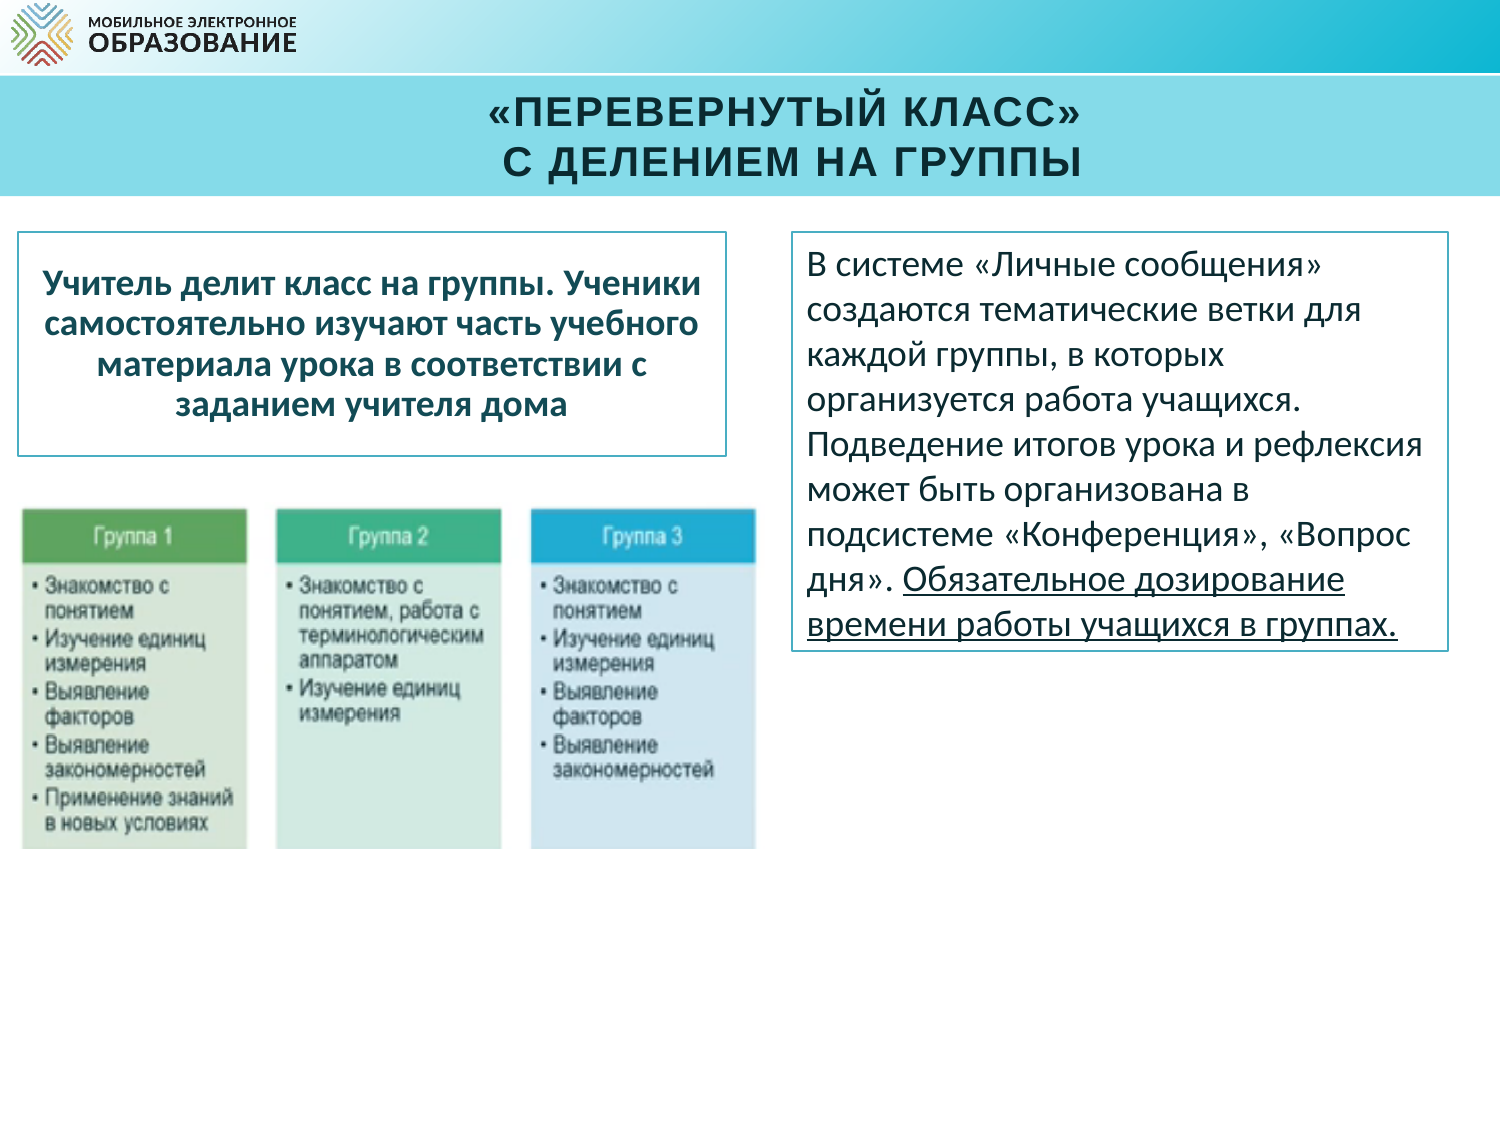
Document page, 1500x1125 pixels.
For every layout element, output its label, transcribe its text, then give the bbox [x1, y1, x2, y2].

picture [17, 501, 766, 849]
text_box «Перевернутый класс» С ДЕЛЕНИЕМ НА ГРУППЫ [0, 75, 1500, 194]
text_box В системе «Личные сообщения» создаются тематические ветки для каждой группы, в которых организуется работа учащихся. Подведение итогов урока и рефлексия может быть организована в подсистеме «Конференция», «Вопрос дня». Обязательное дозирование времени работы учащихся в группах. [791, 231, 1449, 652]
picture [11, 3, 296, 66]
list Учитель делит класс на группы. Ученики самостоятельно изучают часть учебного материала урока в соответствии с заданием учителя дома [17, 231, 727, 457]
